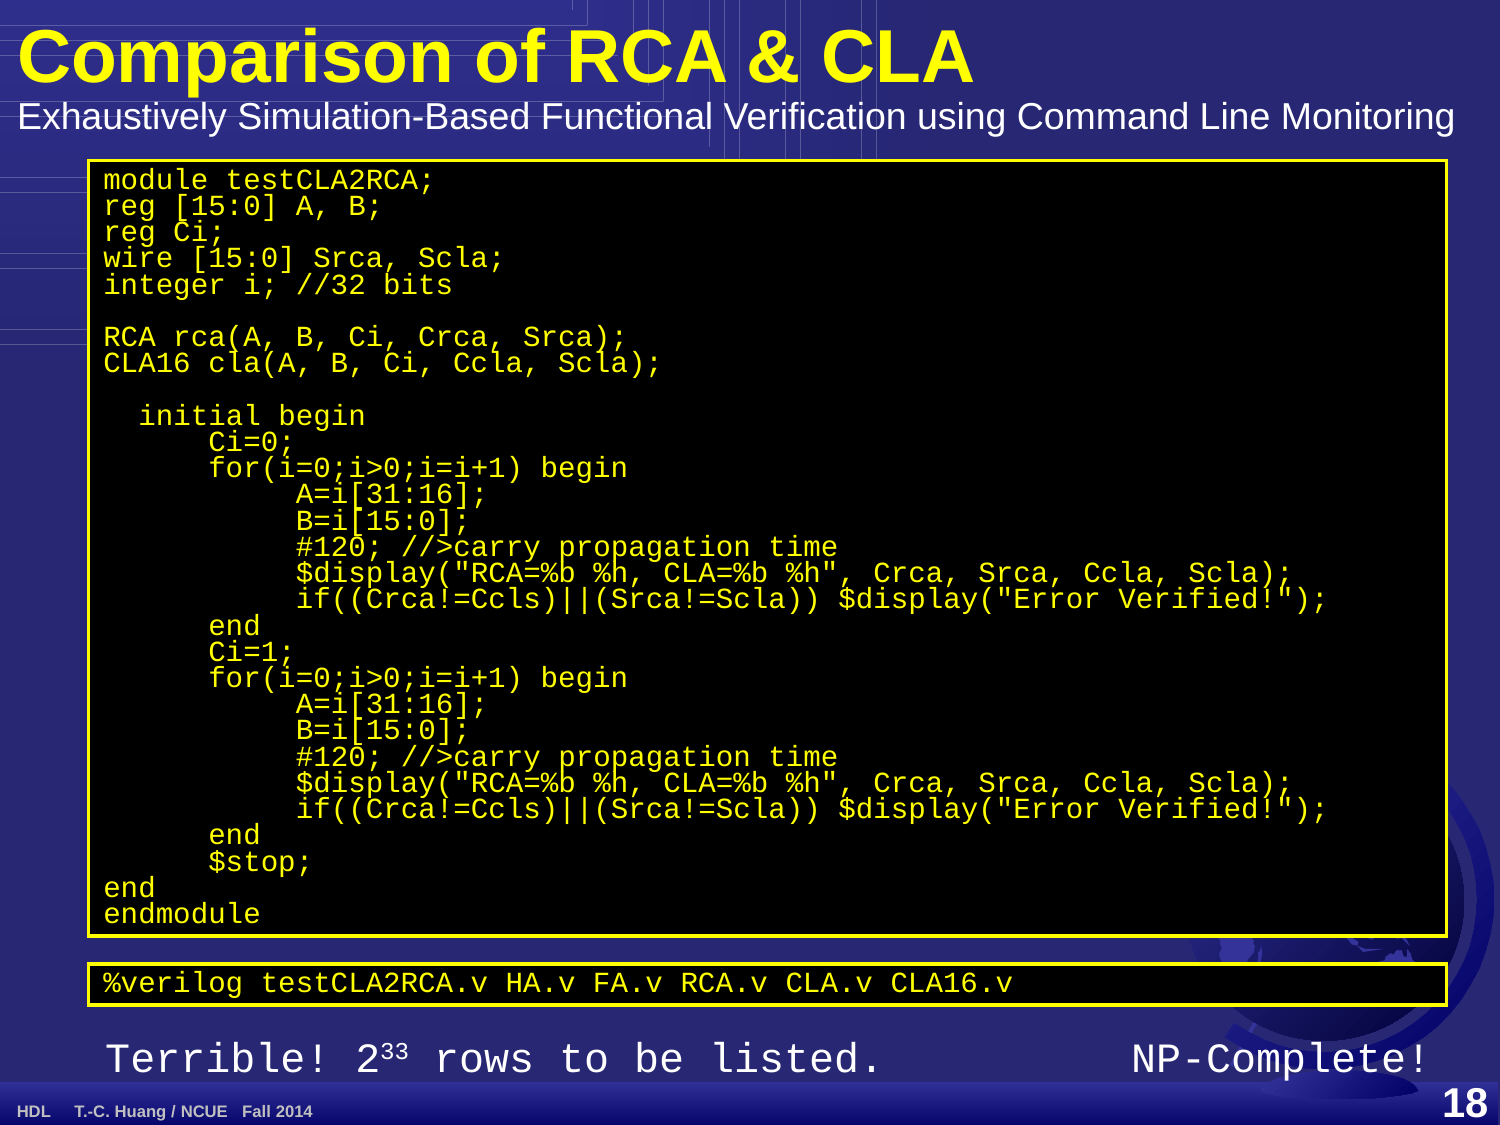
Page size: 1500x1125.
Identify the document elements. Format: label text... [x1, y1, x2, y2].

text_box module testCLA2RCA; reg [15:0] A, B; reg Ci; wire [15:0] Srca, Scla; integer i; //32 bits RCA rca(A, B, Ci, Crca, Srca); CLA16 cla(A, B, Ci, Ccla, Scla); initial begin Ci=0; for(i=0;i>0;i=i+1) begin A=i[31:16]; B=i[15:0]; #120; //>carry propagation time $display("RCA=%b %h, CLA=%b %h", Crca, Srca, Ccla, Scla); if((Crca!=Ccls)||(Srca!=Scla)) $display("Error Verified!"); end Ci=1; for(i=0;i>0;i=i+1) begin A=i[31:16]; B=i[15:0]; #120; //>carry propagation time $display("RCA=%b %h, CLA=%b %h", Crca, Srca, Ccla, Scla); if((Crca!=Ccls)||(Srca!=Scla)) $display("Error Verified!"); end $stop; end endmodule [88, 160, 1447, 936]
text_box Terrible! 233 rows to be listed. [90, 1023, 900, 1088]
text_box Comparison of RCA & CLA Exhaustively Simulation-Based Functional Verification using Command Line Monitoring [2, 0, 1500, 146]
text_box %verilog testCLA2RCA.v HA.v FA.v RCA.v CLA.v CLA16.v [88, 964, 1447, 1005]
text_box NP-Complete! [1116, 1023, 1447, 1088]
